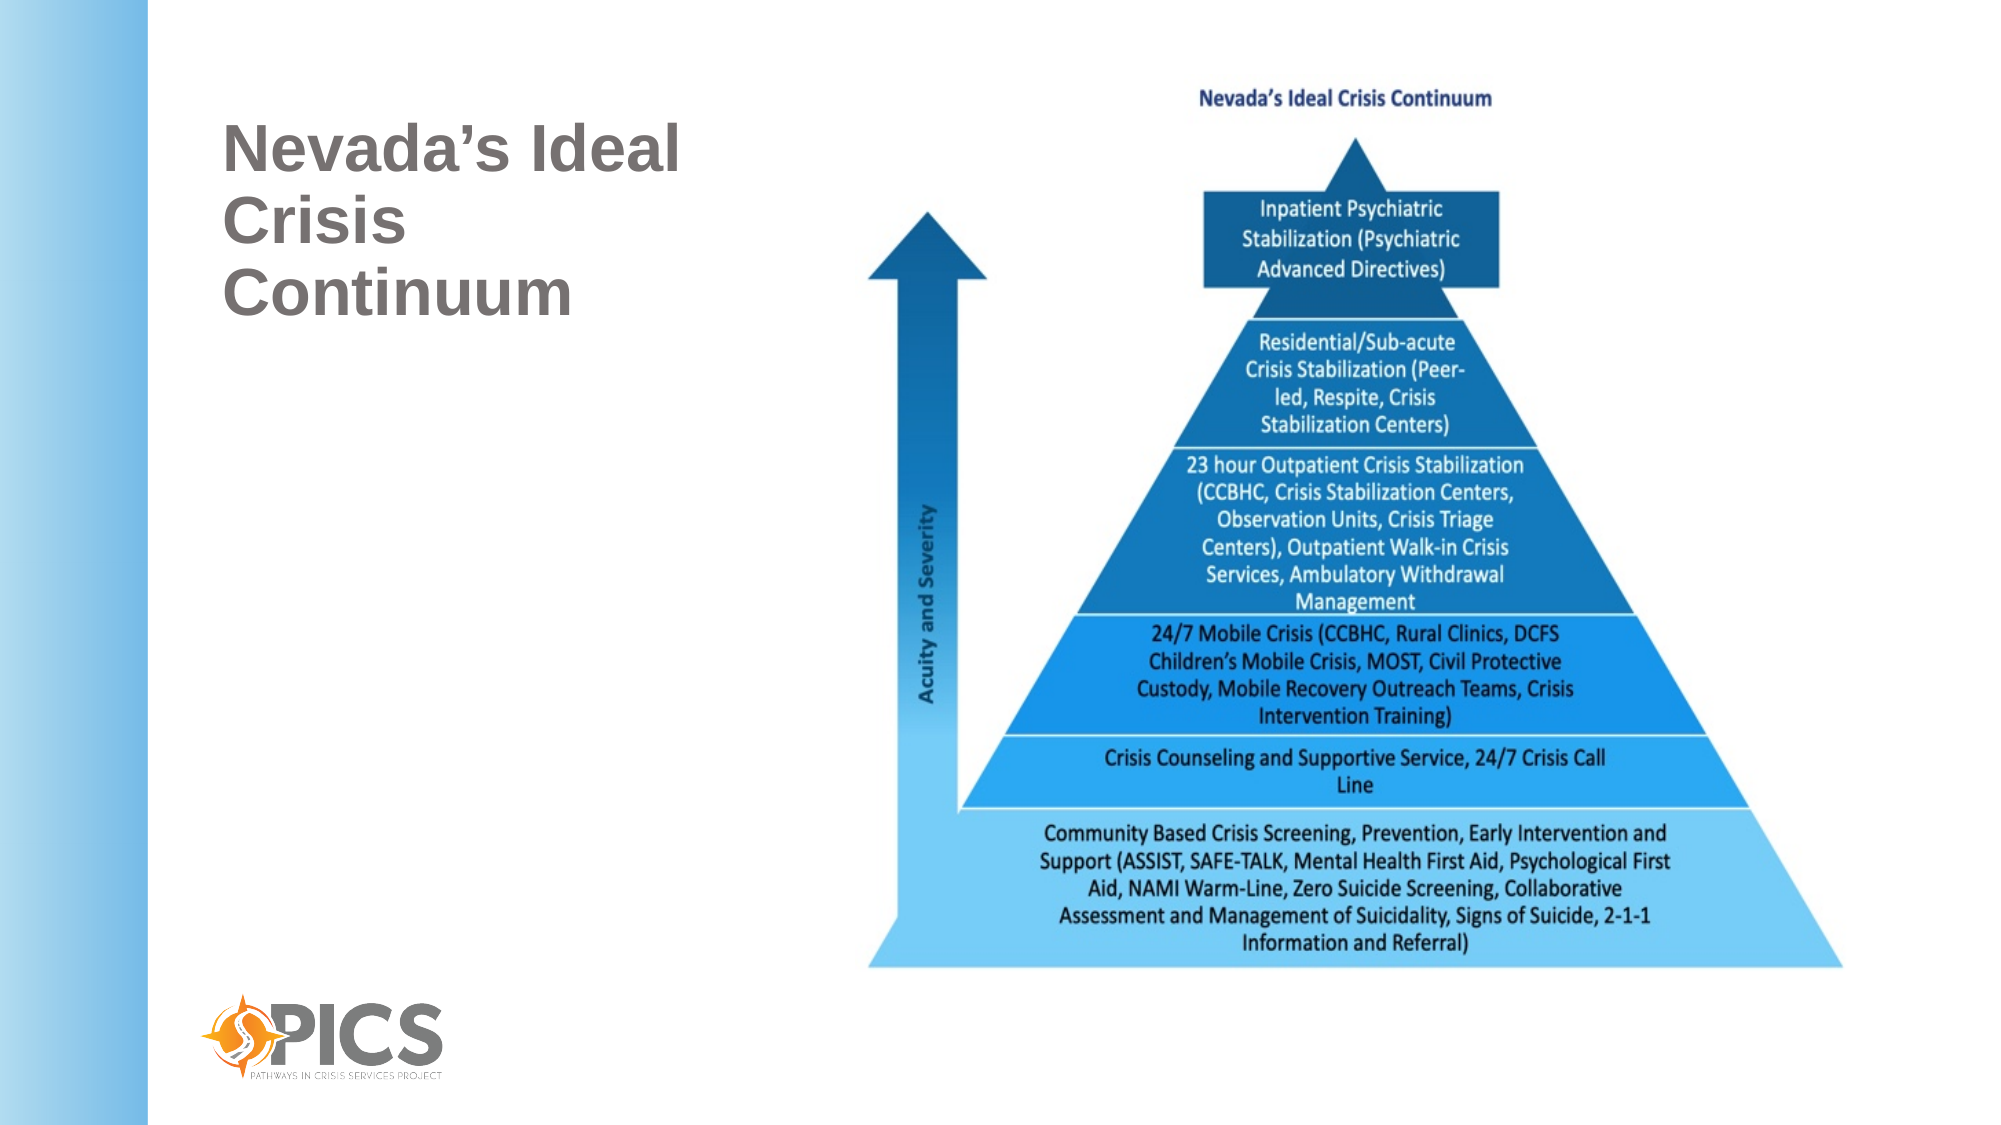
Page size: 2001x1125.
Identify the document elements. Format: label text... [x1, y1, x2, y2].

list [855, 74, 1858, 979]
title Nevada’s Ideal Crisis Continuum [207, 75, 783, 338]
picture [0, 0, 529, 1125]
